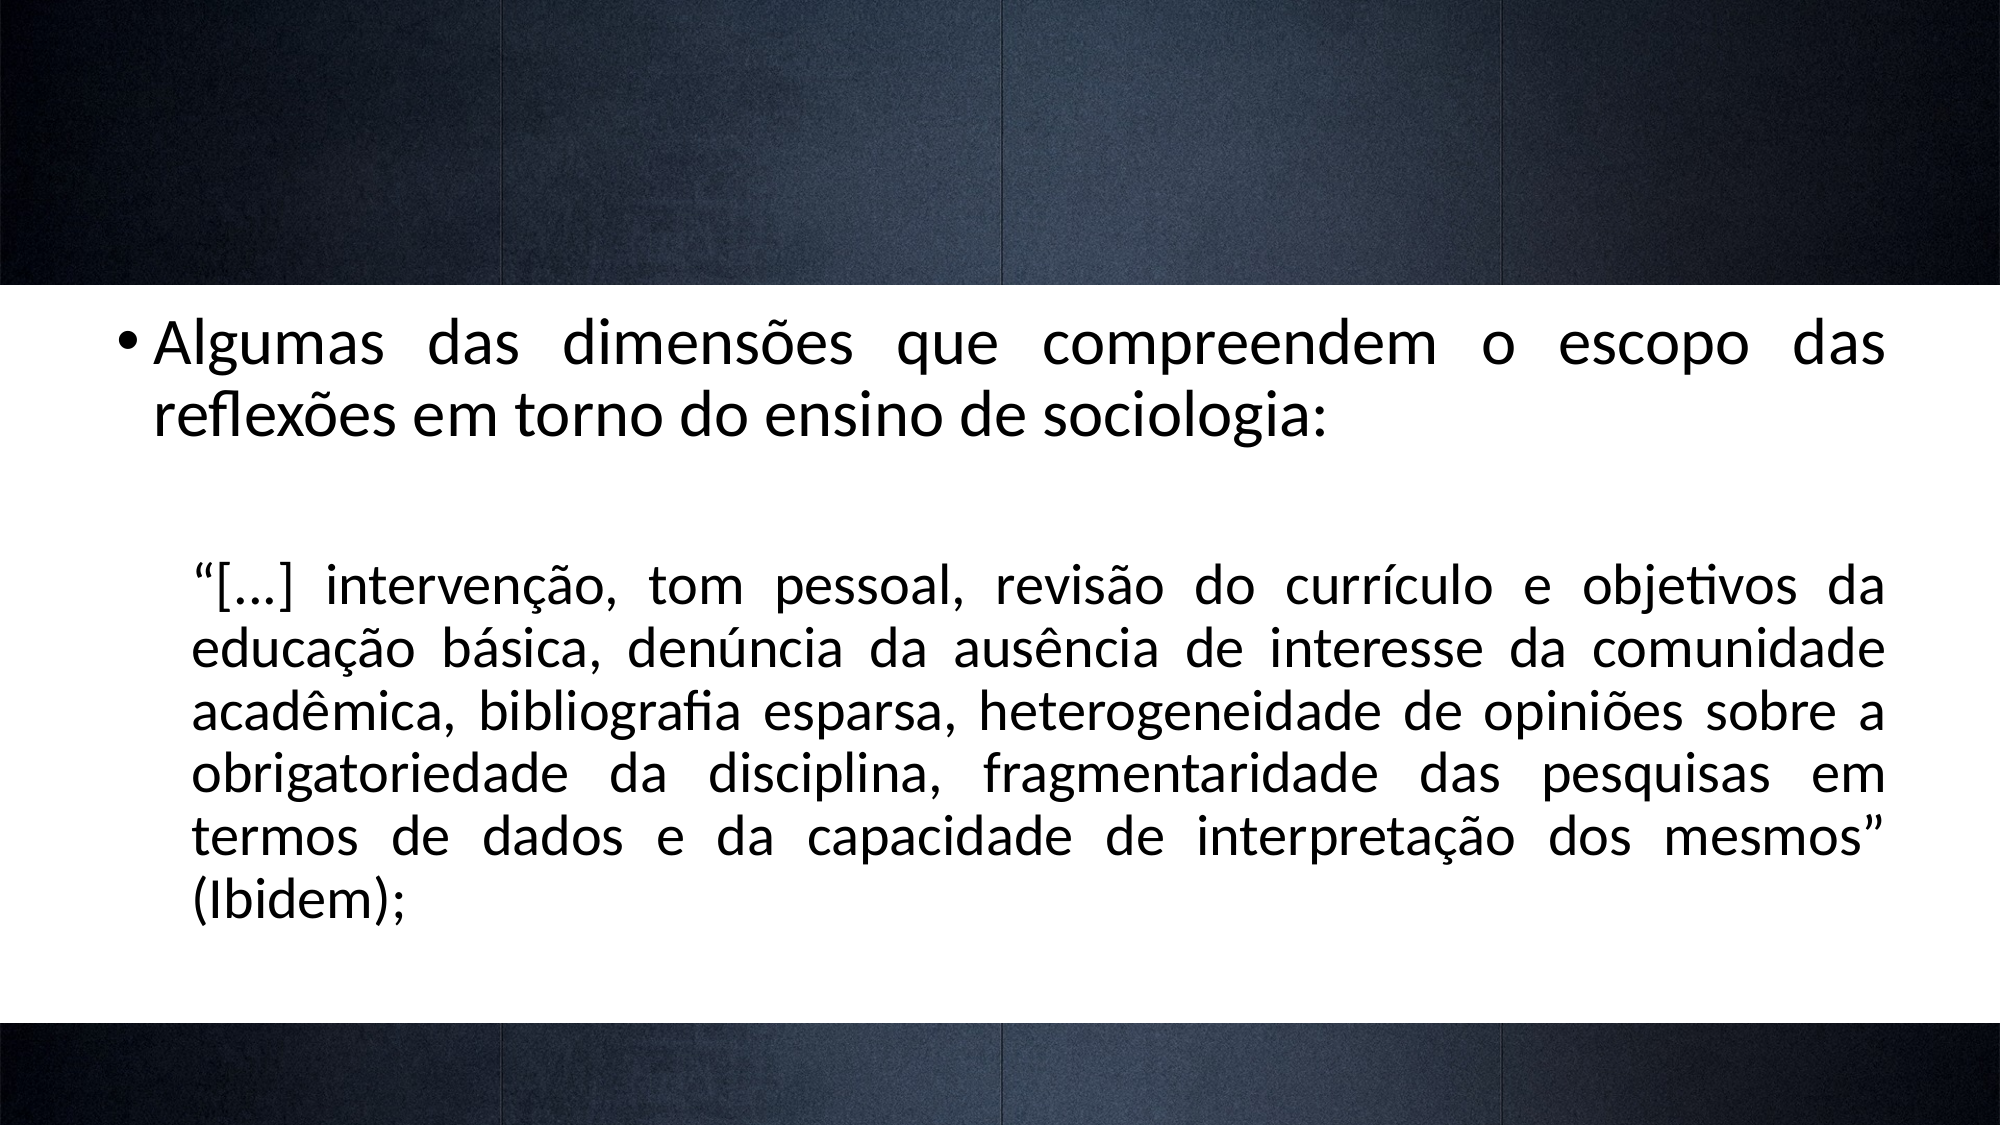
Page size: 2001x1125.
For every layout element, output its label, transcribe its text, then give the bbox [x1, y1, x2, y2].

picture [0, 1023, 2000, 1125]
text_box Algumas das dimensões que compreendem o escopo das reflexões em torno do ensino de sociologia: “[...] intervenção, tom pessoal, revisão do currículo e objetivos da educação básica, denúncia da ausência de interesse da comunidade acadêmica, bibliografia esparsa, heterogeneidade de opiniões sobre a obrigatoriedade da disciplina, fragmentaridade das pesquisas em termos de dados e da capacidade de interpretação dos mesmos” (Ibidem); [101, 299, 1903, 1014]
picture [0, 0, 2000, 285]
